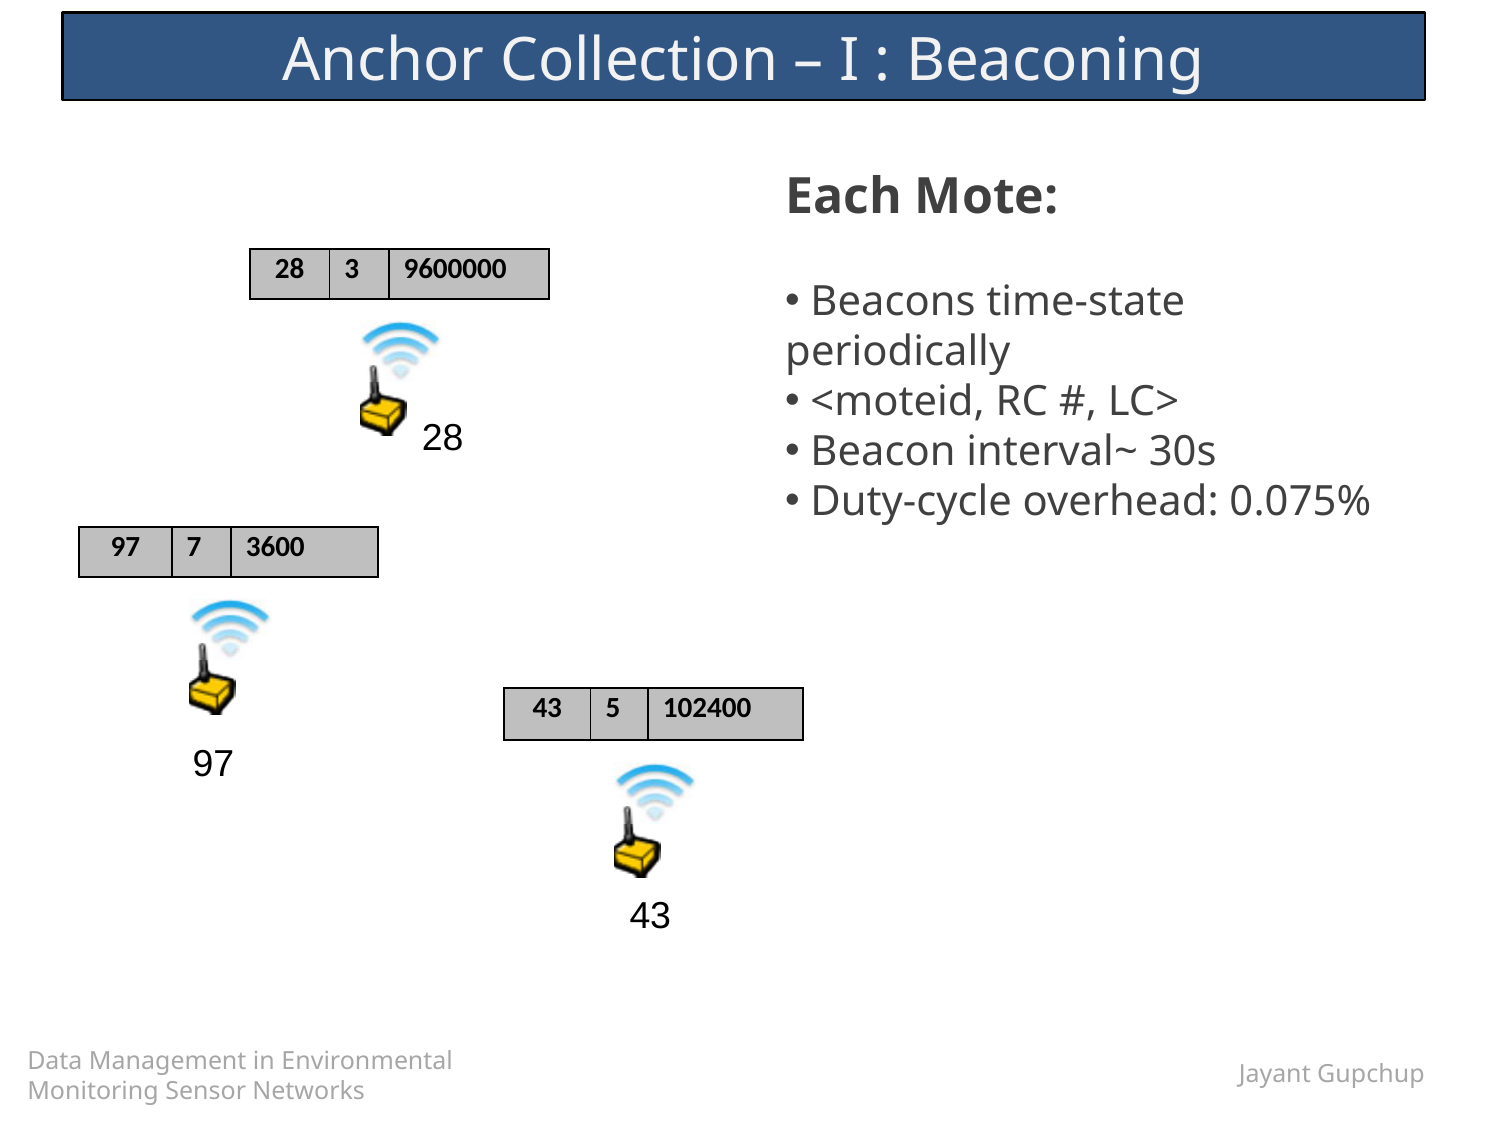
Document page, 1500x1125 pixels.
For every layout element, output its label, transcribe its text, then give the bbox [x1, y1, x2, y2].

text_box 28 [407, 405, 479, 466]
text_box 97 [177, 732, 250, 792]
table_header 28 [251, 250, 329, 298]
table_header 9600000 [390, 250, 548, 298]
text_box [360, 320, 443, 437]
table_header 43 [505, 689, 590, 739]
table_header 3 [330, 250, 388, 298]
table_header 5 [591, 689, 647, 739]
table_header 3600 [232, 528, 377, 576]
table_header 7 [173, 528, 230, 576]
table_header 102400 [649, 689, 802, 739]
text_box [189, 598, 272, 715]
title Anchor Collection – I : Beaconing [61, 11, 1426, 101]
text_box Each Mote: Beacons time-state periodically <moteid, RC #, LC> Beacon interval~ 30s Duty-cycle overhead: 0.075% [770, 156, 1430, 532]
table_header 97 [80, 528, 171, 576]
text_box 43 [614, 886, 687, 944]
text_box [614, 762, 697, 878]
